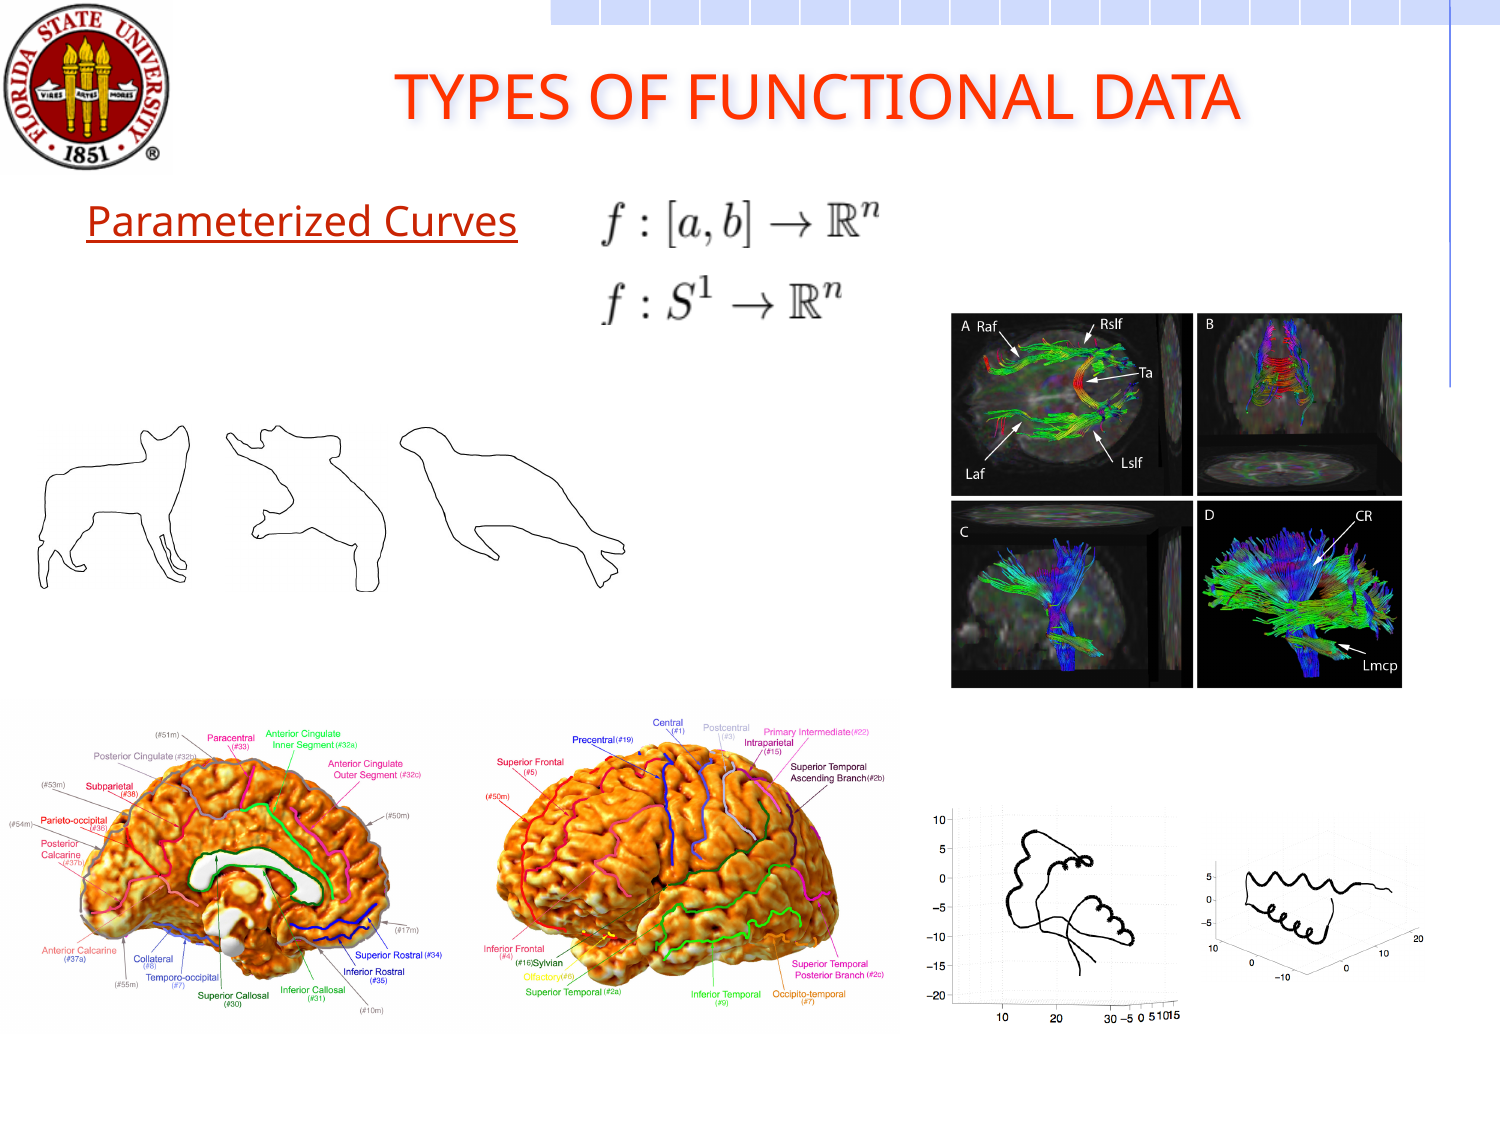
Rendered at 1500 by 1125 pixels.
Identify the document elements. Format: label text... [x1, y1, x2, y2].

picture [599, 274, 842, 326]
picture [224, 424, 388, 593]
picture [949, 312, 1403, 689]
picture [37, 424, 192, 589]
text_box TYPES OF FUNCTIONAL DATA [212, 50, 1425, 140]
picture [399, 424, 628, 589]
picture [925, 799, 1183, 1026]
picture [1200, 812, 1426, 982]
picture [0, 0, 173, 176]
text_box Parameterized Curves [0, 187, 1484, 253]
picture [0, 699, 901, 1034]
picture [599, 199, 880, 249]
